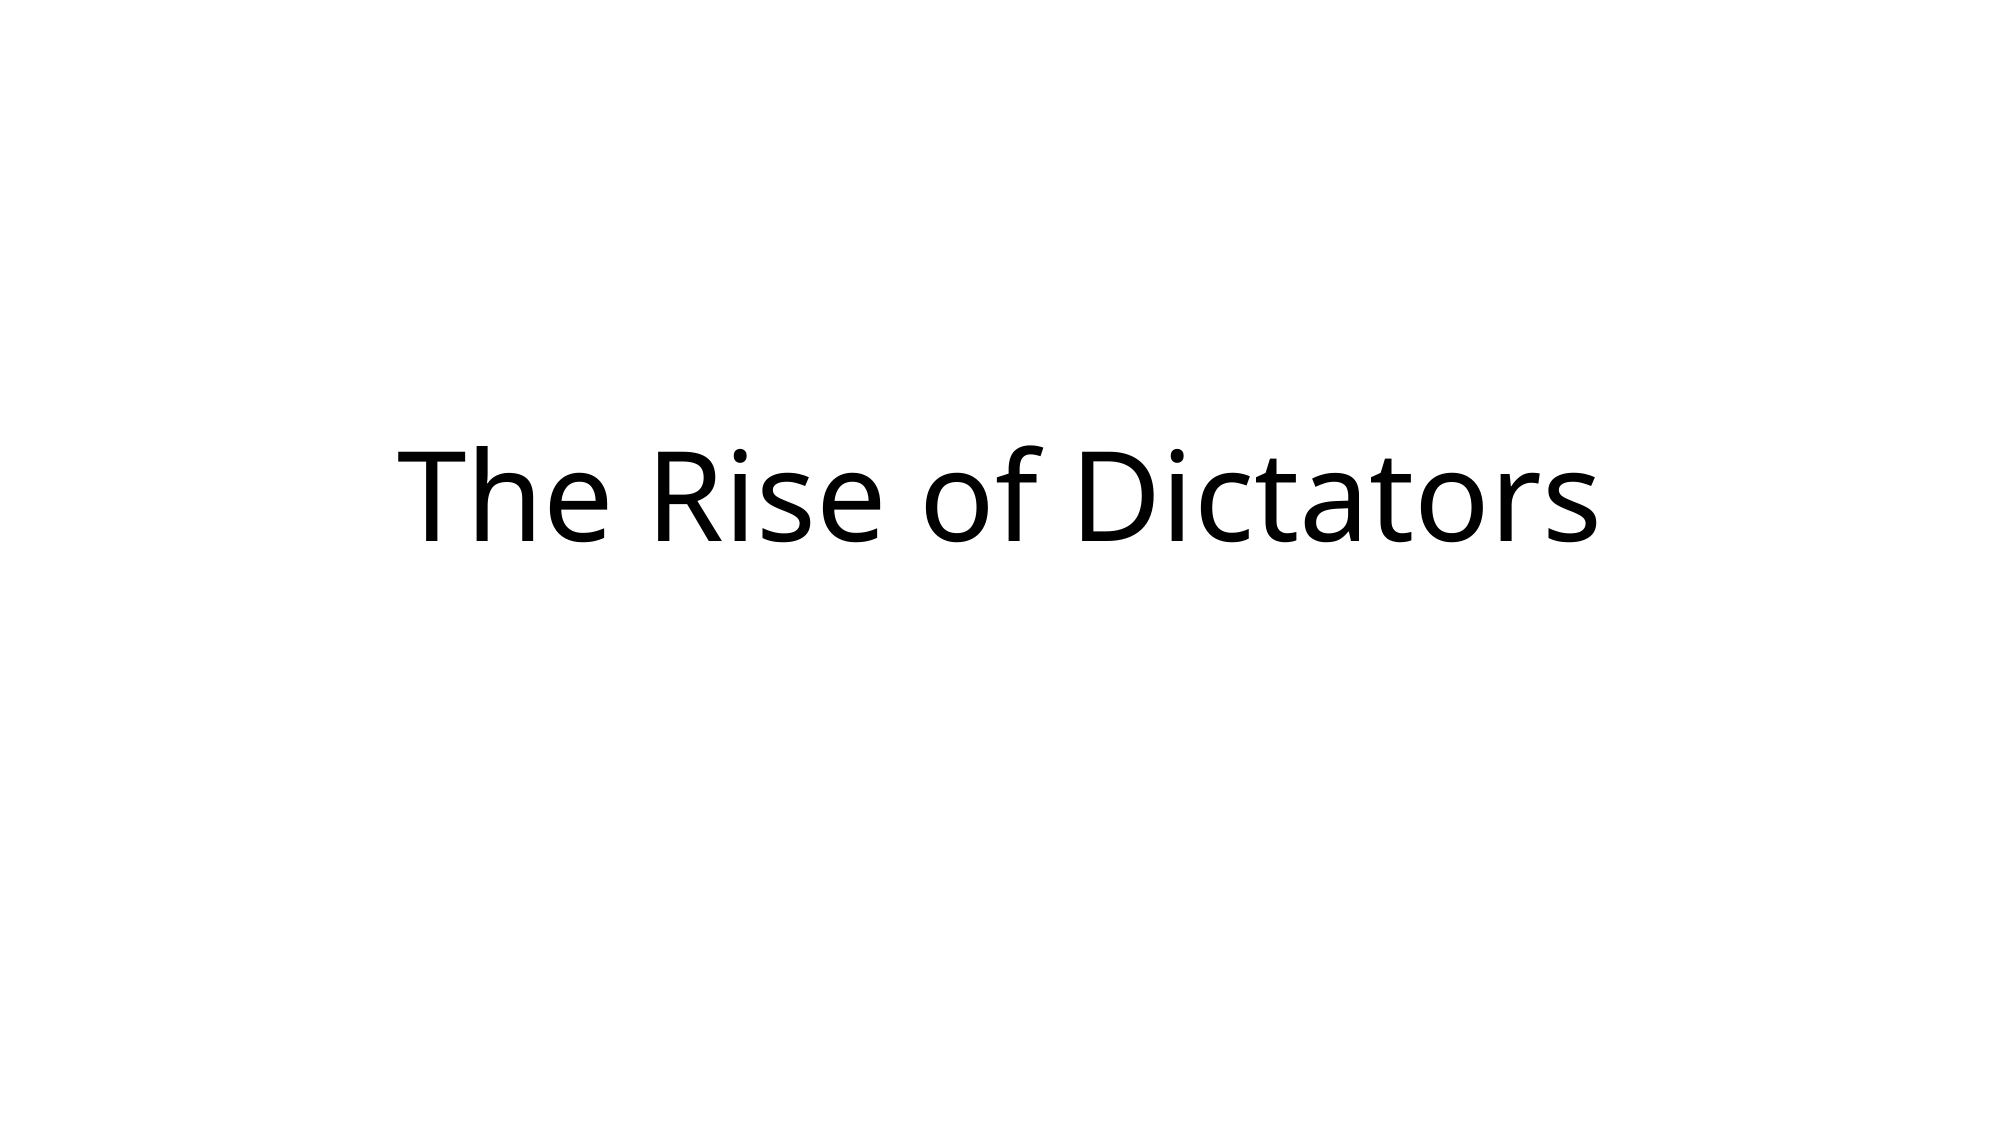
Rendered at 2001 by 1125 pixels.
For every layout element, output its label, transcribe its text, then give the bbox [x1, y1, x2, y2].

title The Rise of Dictators [249, 184, 1750, 576]
